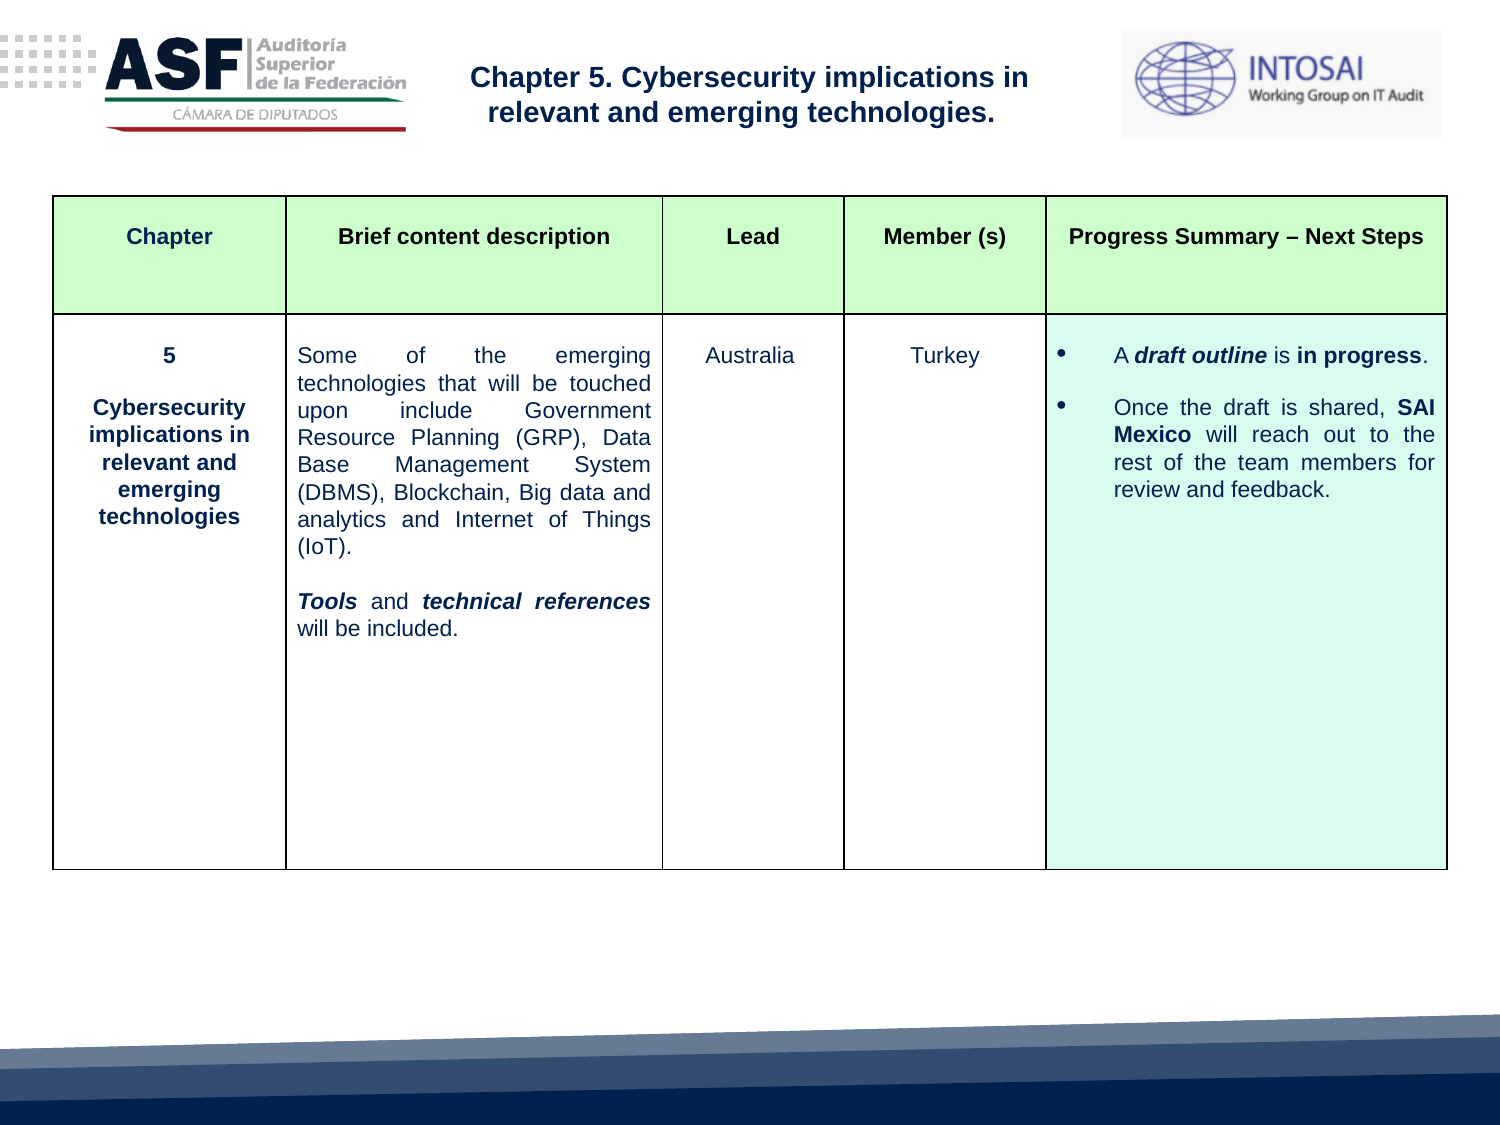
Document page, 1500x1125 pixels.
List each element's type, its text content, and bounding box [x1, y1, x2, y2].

picture [1121, 30, 1442, 138]
table_cell Turkey [845, 315, 1045, 869]
table_cell 5 Cybersecurity implications in relevant and emerging technologies [54, 315, 285, 869]
table_header Member (s) [845, 197, 1045, 313]
picture [100, 30, 412, 138]
text_box Chapter 5. Cybersecurity implications in relevant and emerging technologies. [436, 51, 1063, 137]
table_header Brief content description [287, 197, 662, 313]
table_cell Some of the emerging technologies that will be touched upon include Government Resource Planning (GRP), Data Base Management System (DBMS), Blockchain, Big data and analytics and Internet of Things (IoT). Tools and technical references will be included. [287, 315, 662, 869]
table_cell Australia [663, 315, 843, 869]
table_header Chapter [54, 197, 285, 313]
table_header Progress Summary – Next Steps [1047, 197, 1446, 313]
table_cell A draft outline is in progress. Once the draft is shared, SAI Mexico will reach out to the rest of the team members for review and feedback. [1047, 315, 1446, 869]
table_header Lead [663, 197, 843, 313]
